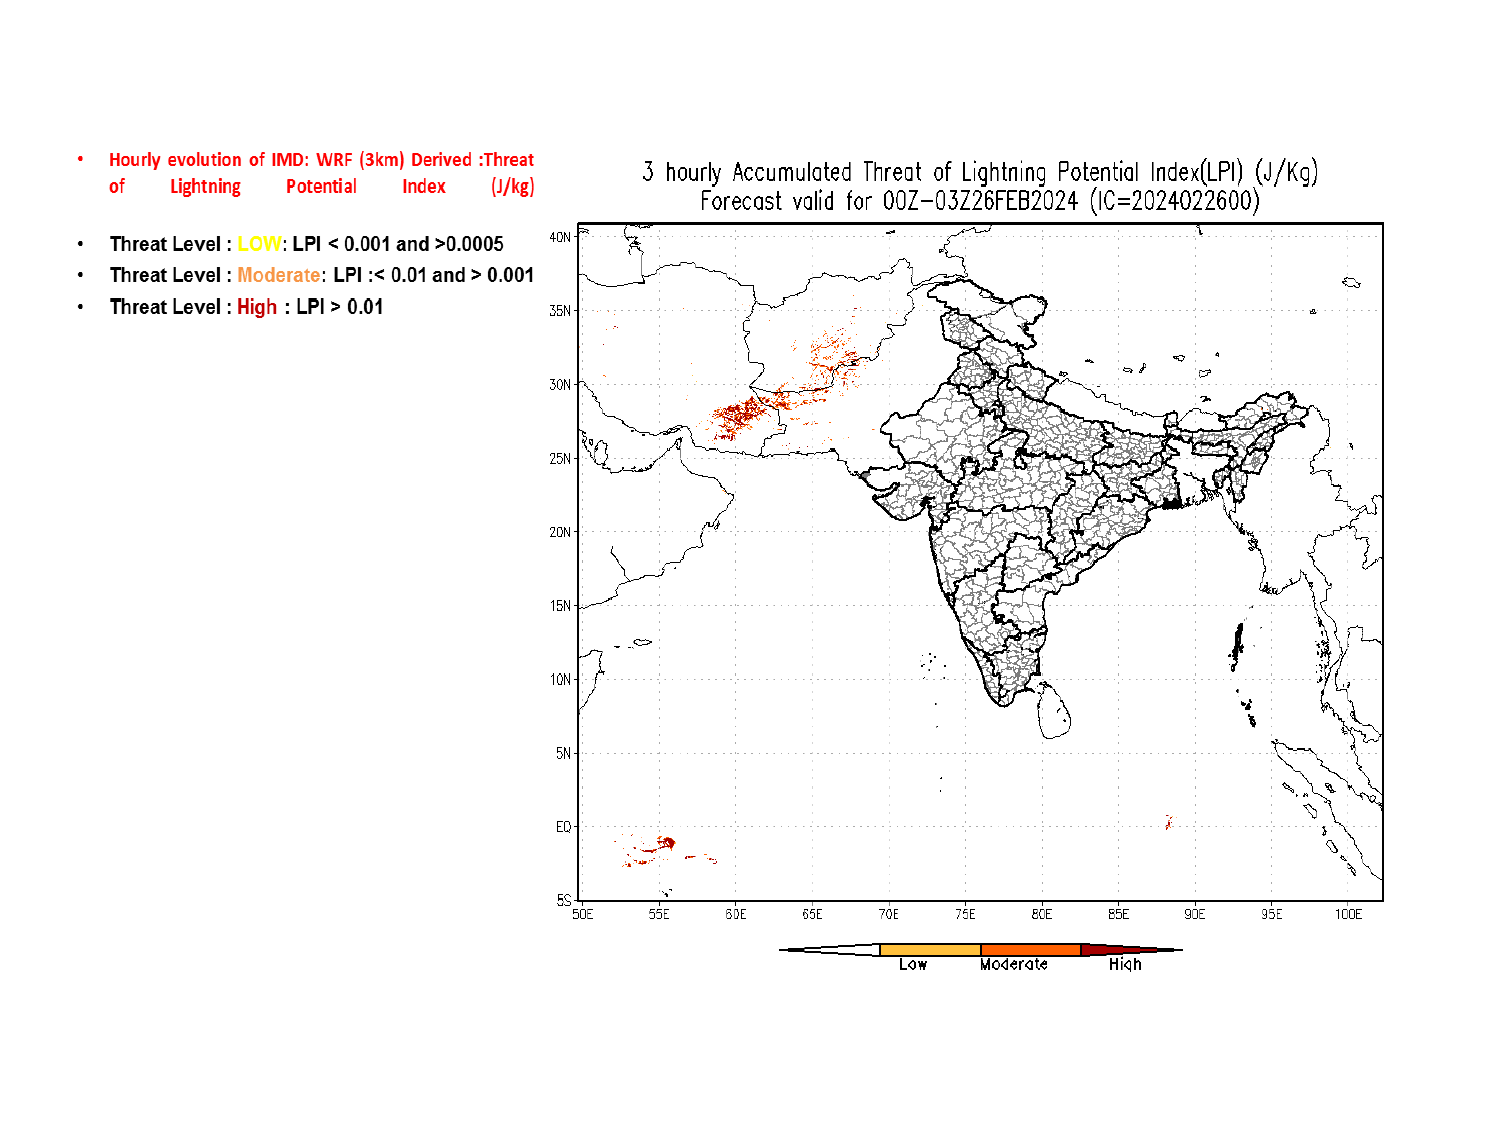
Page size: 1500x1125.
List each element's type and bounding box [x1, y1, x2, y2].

picture [74, 149, 1426, 976]
